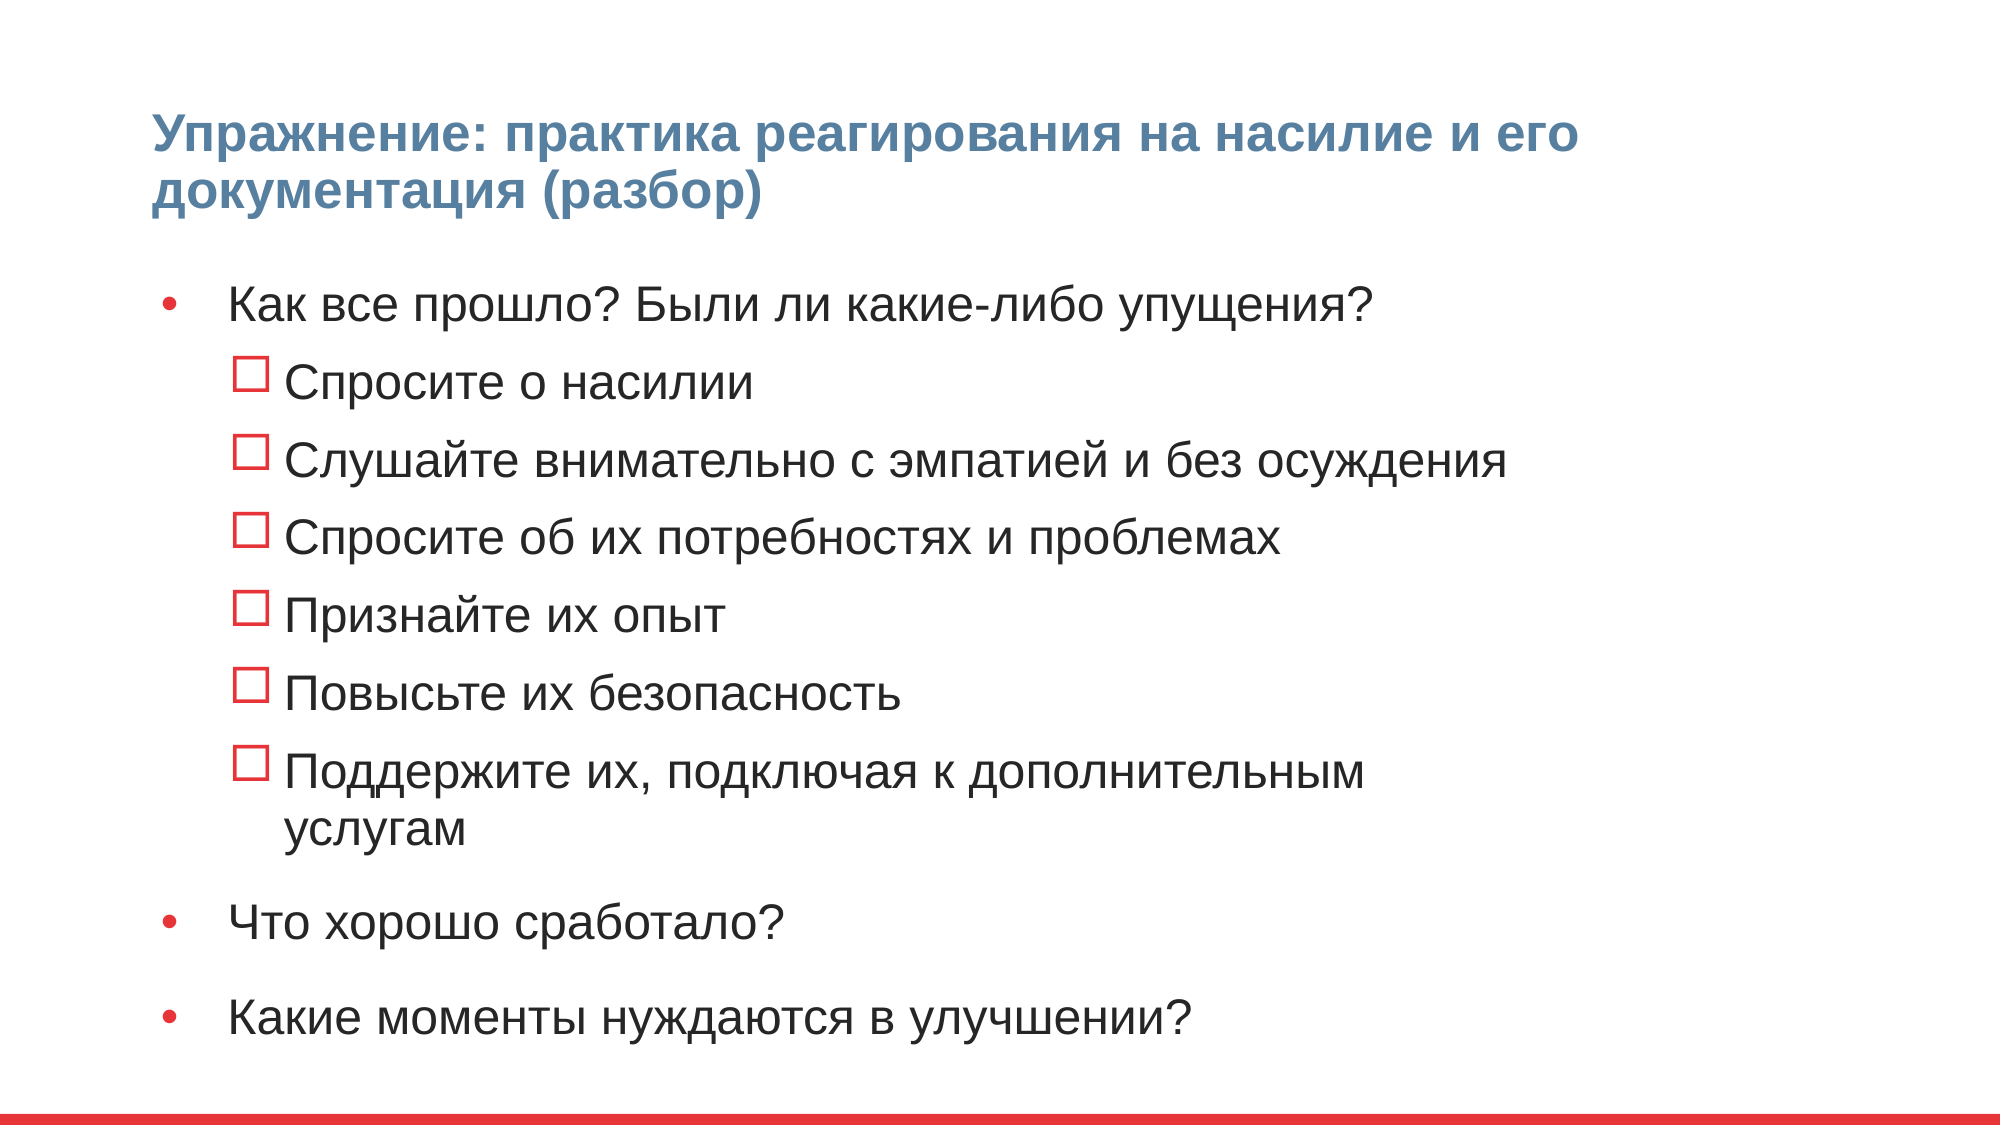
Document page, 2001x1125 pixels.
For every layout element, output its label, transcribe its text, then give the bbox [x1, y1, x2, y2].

title Упражнение: практика реагирования на насилие и его документация (разбор) [137, 96, 1863, 228]
list Как все прошло? Были ли какие-либо упущения? Спросите о насилии Слушайте внимательно с эмпатией и без осуждения Спросите об их потребностях и проблемах Признайте их опыт Повысьте их безопасность Поддержите их, подключая к дополнительным услугам Что хорошо сработало? Какие моменты нуждаются в улучшении? [137, 268, 1539, 1078]
